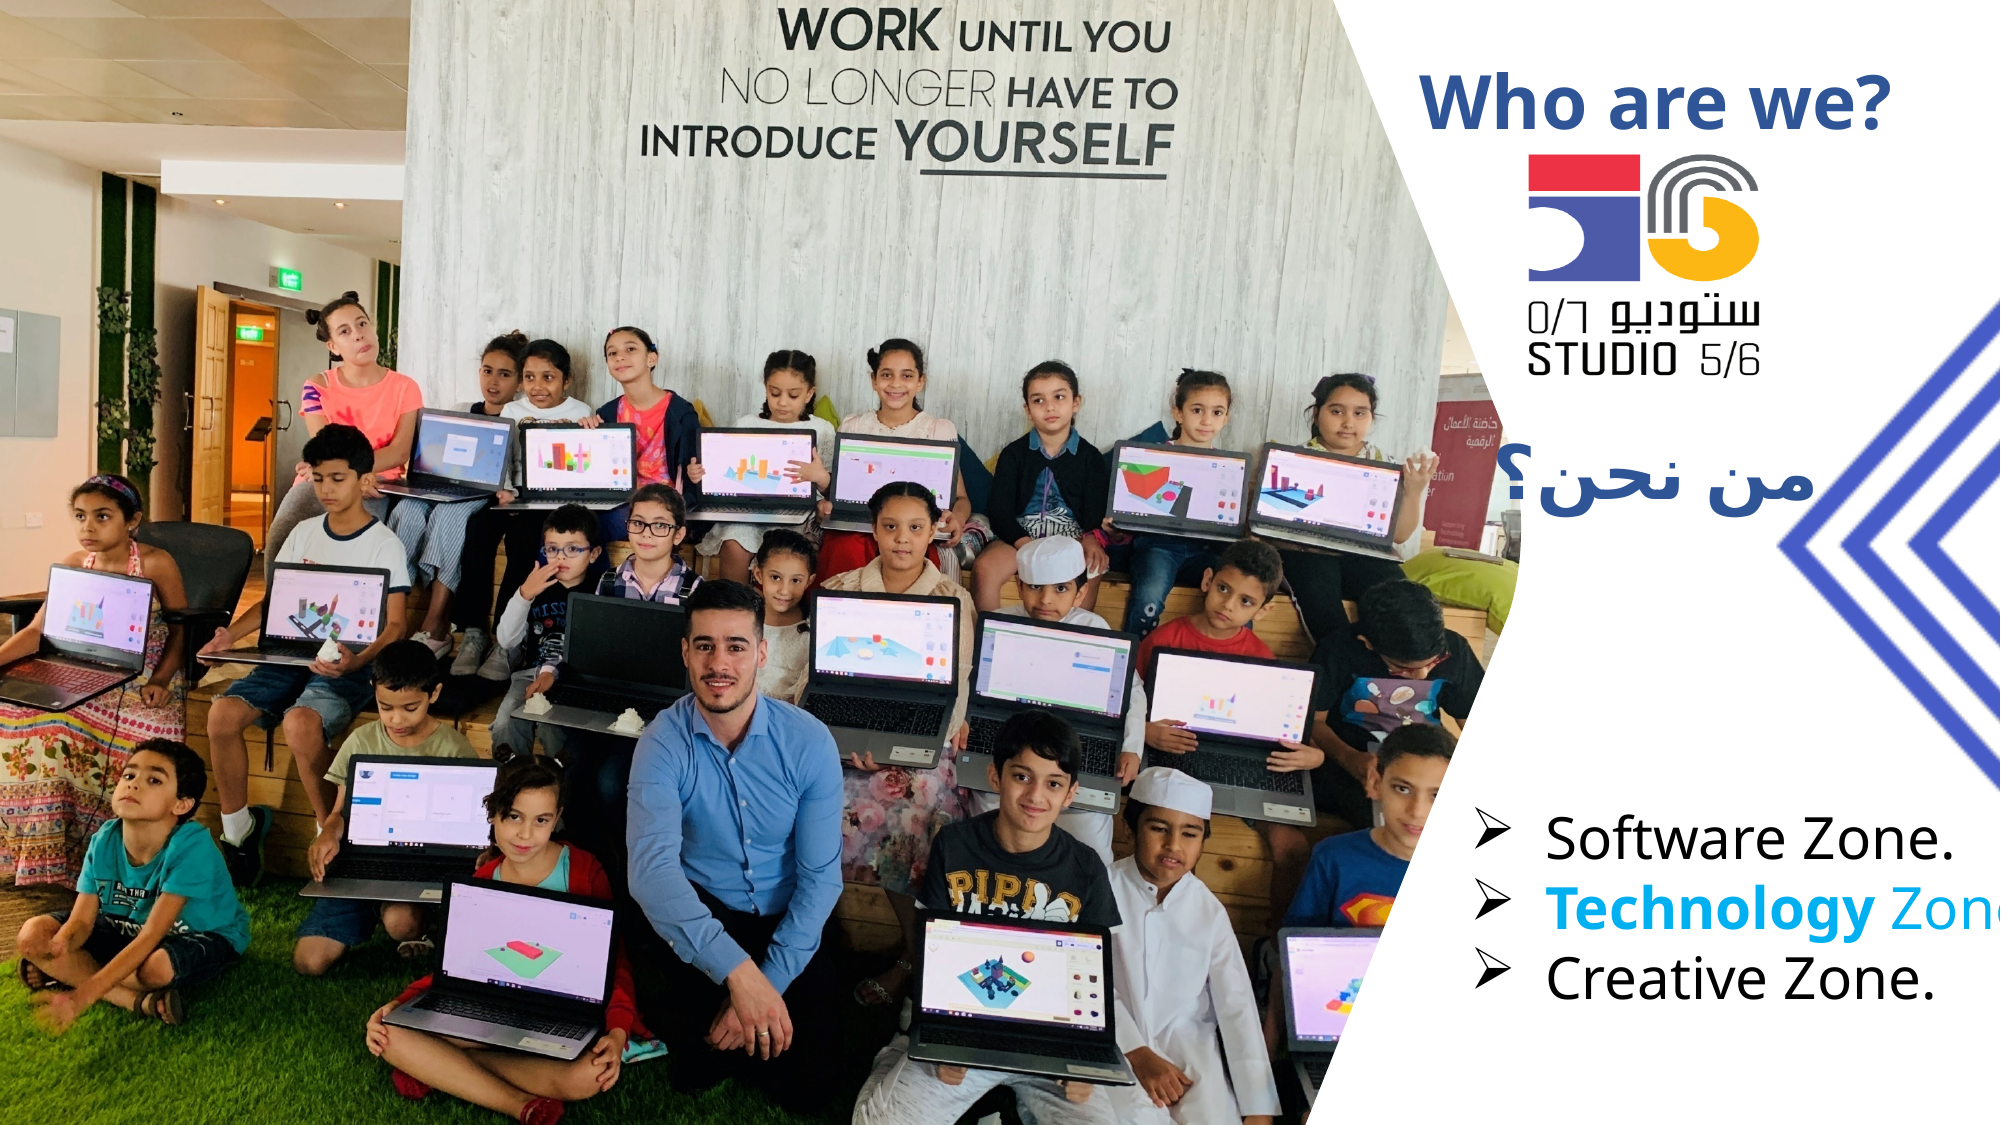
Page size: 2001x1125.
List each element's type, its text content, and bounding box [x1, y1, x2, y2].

picture [0, 0, 2000, 1125]
text_box من نحن؟ [1522, 417, 1740, 522]
text_box Who are we? [1522, 46, 1908, 152]
text_box Software Zone. Technology Zone. Creative Zone. [1522, 793, 2000, 1019]
